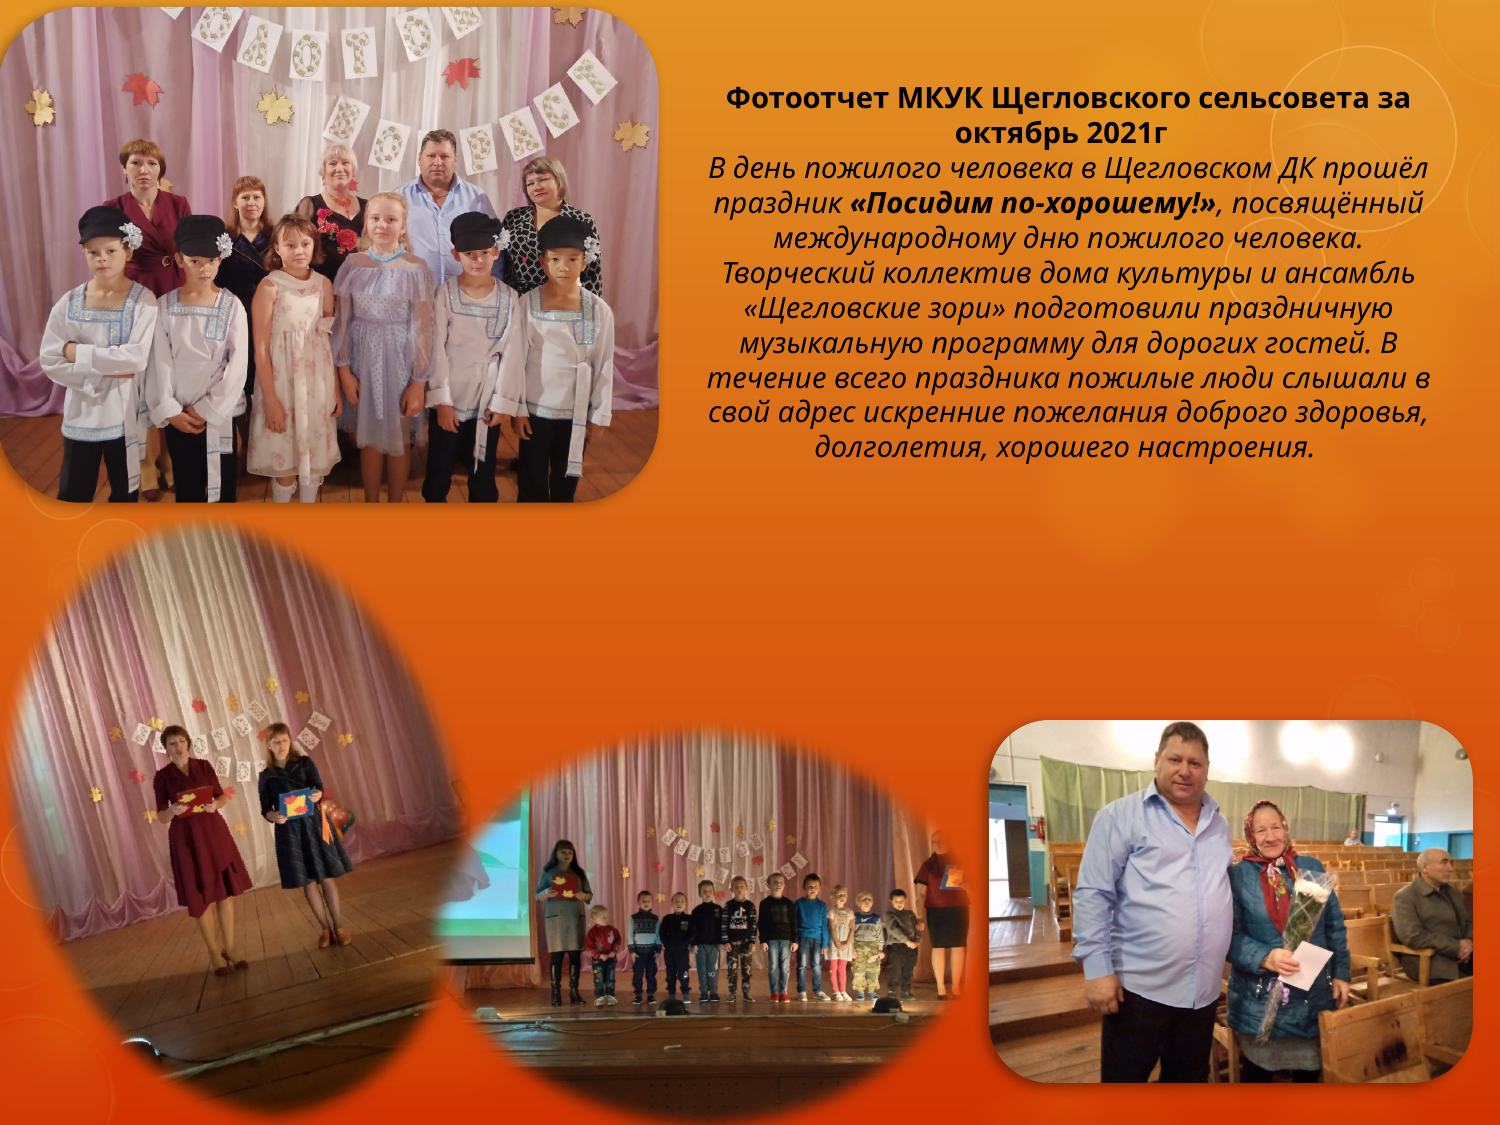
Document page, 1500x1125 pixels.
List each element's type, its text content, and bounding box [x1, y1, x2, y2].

picture [0, 6, 1474, 1125]
title Фотоотчет МКУК Щегловского сельсовета за октябрь 2021г В день пожилого человека в Щегловском ДК прошёл праздник «Посидим по-хорошему!», посвящённый международному дню пожилого человека. Творческий коллектив дома культуры и ансамбль «Щегловские зори» подготовили праздничную музыкальную программу для дорогих гостей. В течение всего праздника пожилые люди слышали в свой адрес искренние пожелания доброго здоровья, долголетия, хорошего настроения. [679, 0, 1459, 716]
